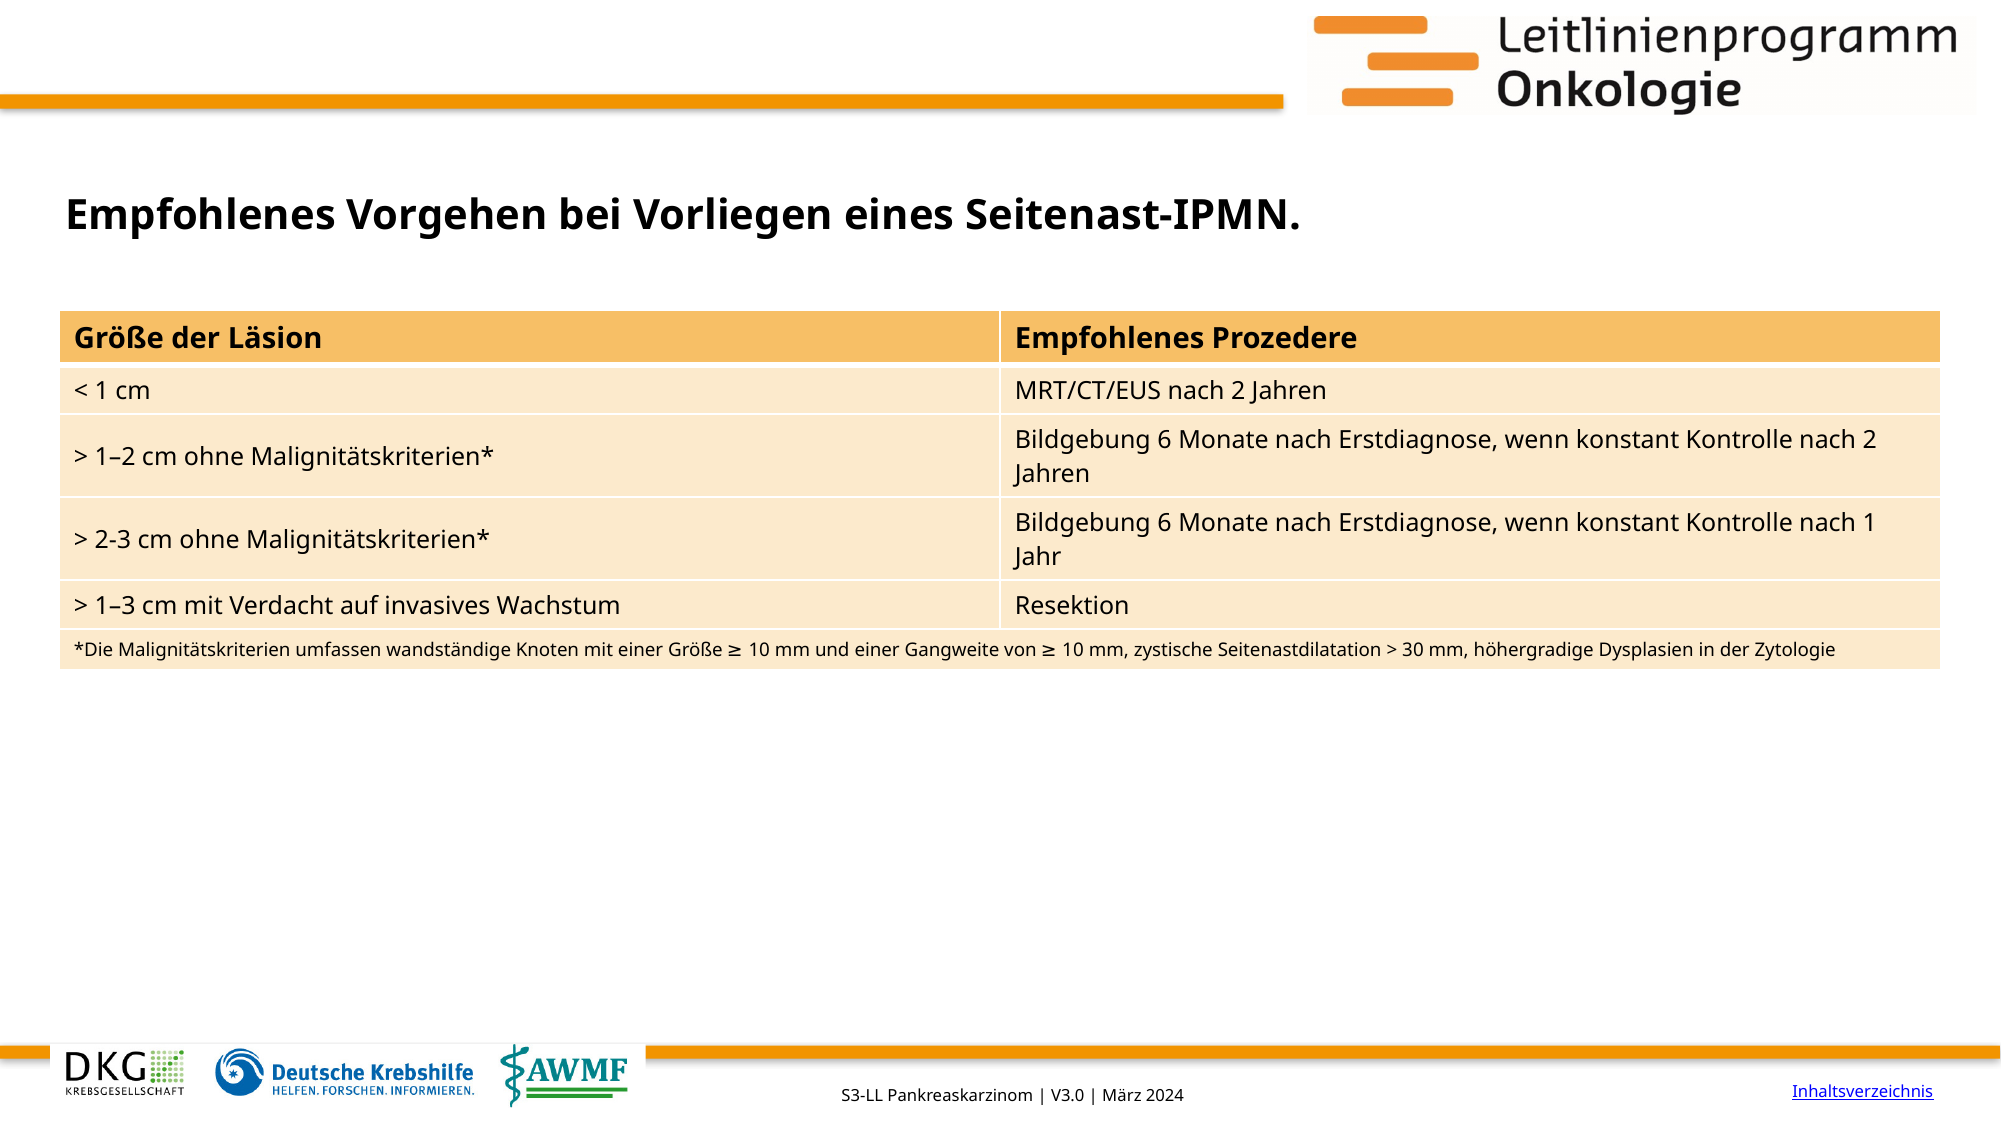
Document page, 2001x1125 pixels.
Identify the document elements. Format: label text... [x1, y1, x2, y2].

text_box Inhaltsverzeichnis [1777, 1073, 1949, 1112]
table_cell MRT/CT/EUS nach 2 Jahren [1001, 368, 1940, 413]
table_cell Bildgebung 6 Monate nach Erstdiagnose, wenn konstant Kontrolle nach 2 Jahren [1001, 415, 1940, 496]
table_header Empfohlenes Prozedere [1001, 311, 1940, 362]
table_cell Bildgebung 6 Monate nach Erstdiagnose, wenn konstant Kontrolle nach 1 Jahr [1001, 498, 1940, 579]
picture [1307, 16, 1977, 115]
table_cell Resektion [1001, 581, 1940, 628]
picture [50, 1044, 646, 1108]
title Empfohlenes Vorgehen bei Vorliegen eines Seitenast-IPMN. [50, 125, 1950, 300]
table_header Größe der Läsion [60, 311, 999, 362]
table_cell > 2-3 cm ohne Malignitätskriterien* [60, 498, 999, 579]
table_cell > 1–3 cm mit Verdacht auf invasives Wachstum [60, 581, 999, 628]
text_box S3-LL Pankreaskarzinom | V3.0 | März 2024 [826, 1065, 1654, 1125]
table_cell > 1–2 cm ohne Malignitätskriterien* [60, 415, 999, 496]
table_cell < 1 cm [60, 368, 999, 413]
table_cell *Die Malignitätskriterien umfassen wandständige Knoten mit einer Größe ≥ 10 mm und einer Gangweite von ≥ 10 mm, zystische Seitenastdilatation > 30 mm, höhergradige Dysplasien in der Zytologie [60, 630, 1940, 669]
